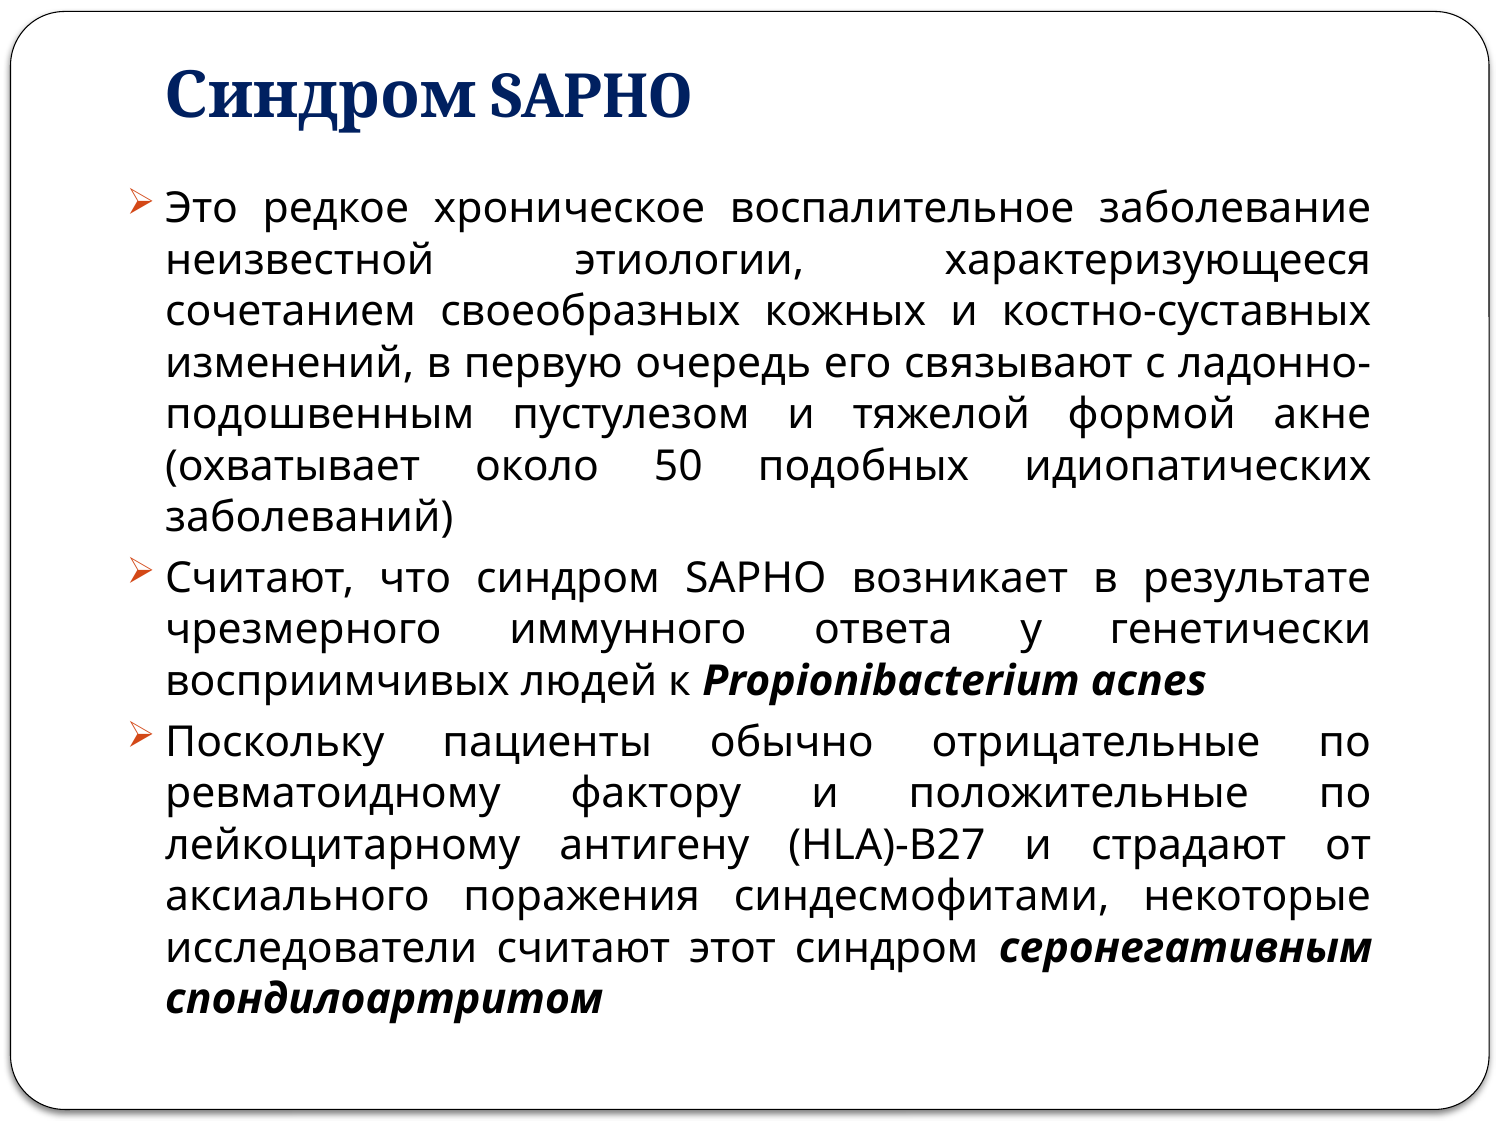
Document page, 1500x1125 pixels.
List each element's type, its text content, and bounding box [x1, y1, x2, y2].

title Синдром SAPHO [150, 45, 1425, 233]
list Это редкое хроническое воспалительное заболевание неизвестной этиологии, характеризующееся сочетанием своеобразных кожных и костно-суставных изменений, в первую очередь его связывают с ладонно-подошвенным пустулезом и тяжелой формой акне (охватывает около 50 подобных идиопатических заболеваний) Считают, что синдром SAPHO возникает в результате чрезмерного иммунного ответа у генетически восприимчивых людей к Propionibacterium acnes Поскольку пациенты обычно отрицательные по ревматоидному фактору и положительные по лейкоцитарному антигену (HLA)-B27 и страдают от аксиального поражения синдесмофитами, некоторые исследователи считают этот синдром серонегативным спондилоартритом [112, 172, 1388, 1035]
